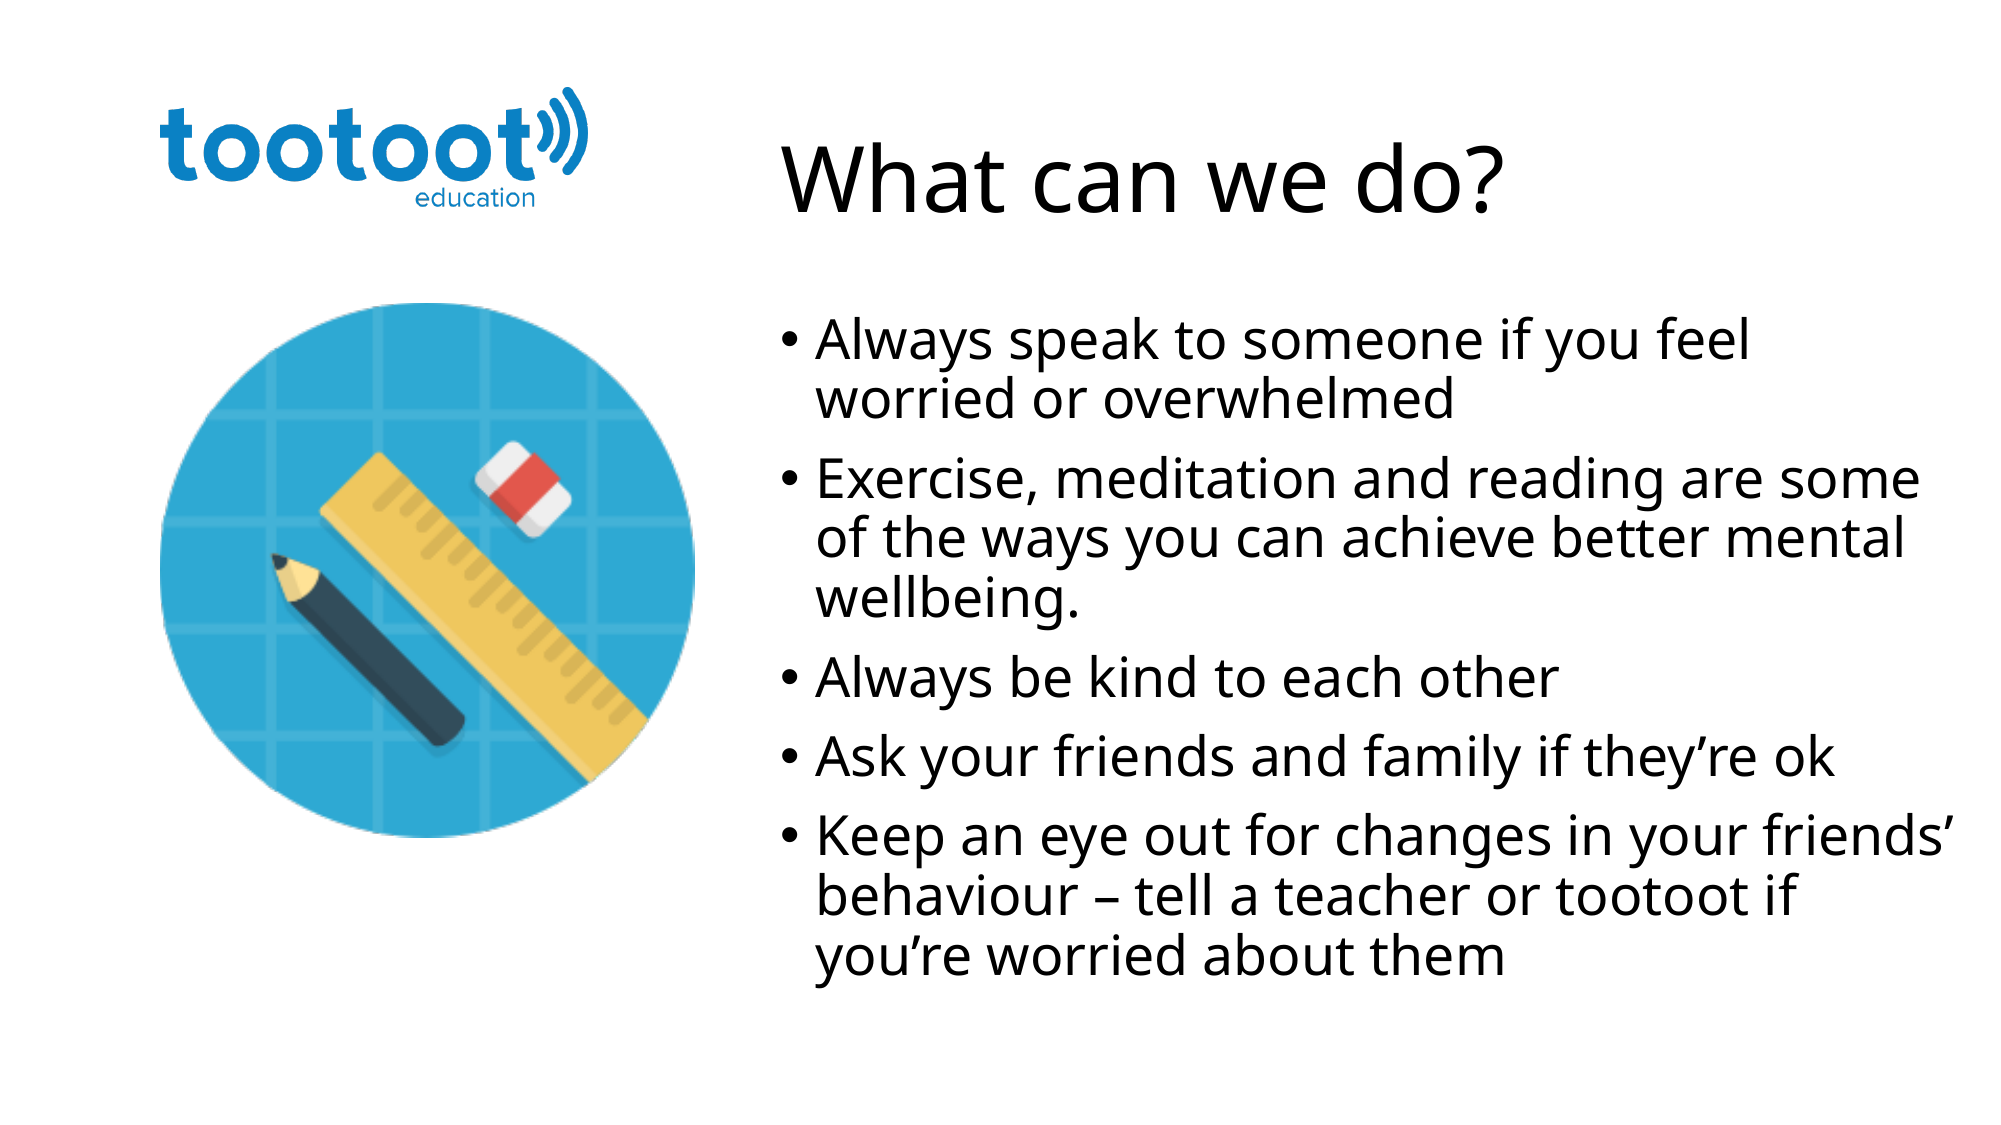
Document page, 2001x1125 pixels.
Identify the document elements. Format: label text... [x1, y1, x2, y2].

picture [160, 303, 695, 838]
title What can we do? [765, 73, 1973, 292]
list Always speak to someone if you feel worried or overwhelmed Exercise, meditation and reading are some of the ways you can achieve better mental wellbeing. Always be kind to each other Ask your friends and family if they’re ok Keep an eye out for changes in your friends’ behaviour – tell a teacher or tootoot if you’re worried about them [765, 304, 1973, 1001]
picture [160, 86, 589, 211]
